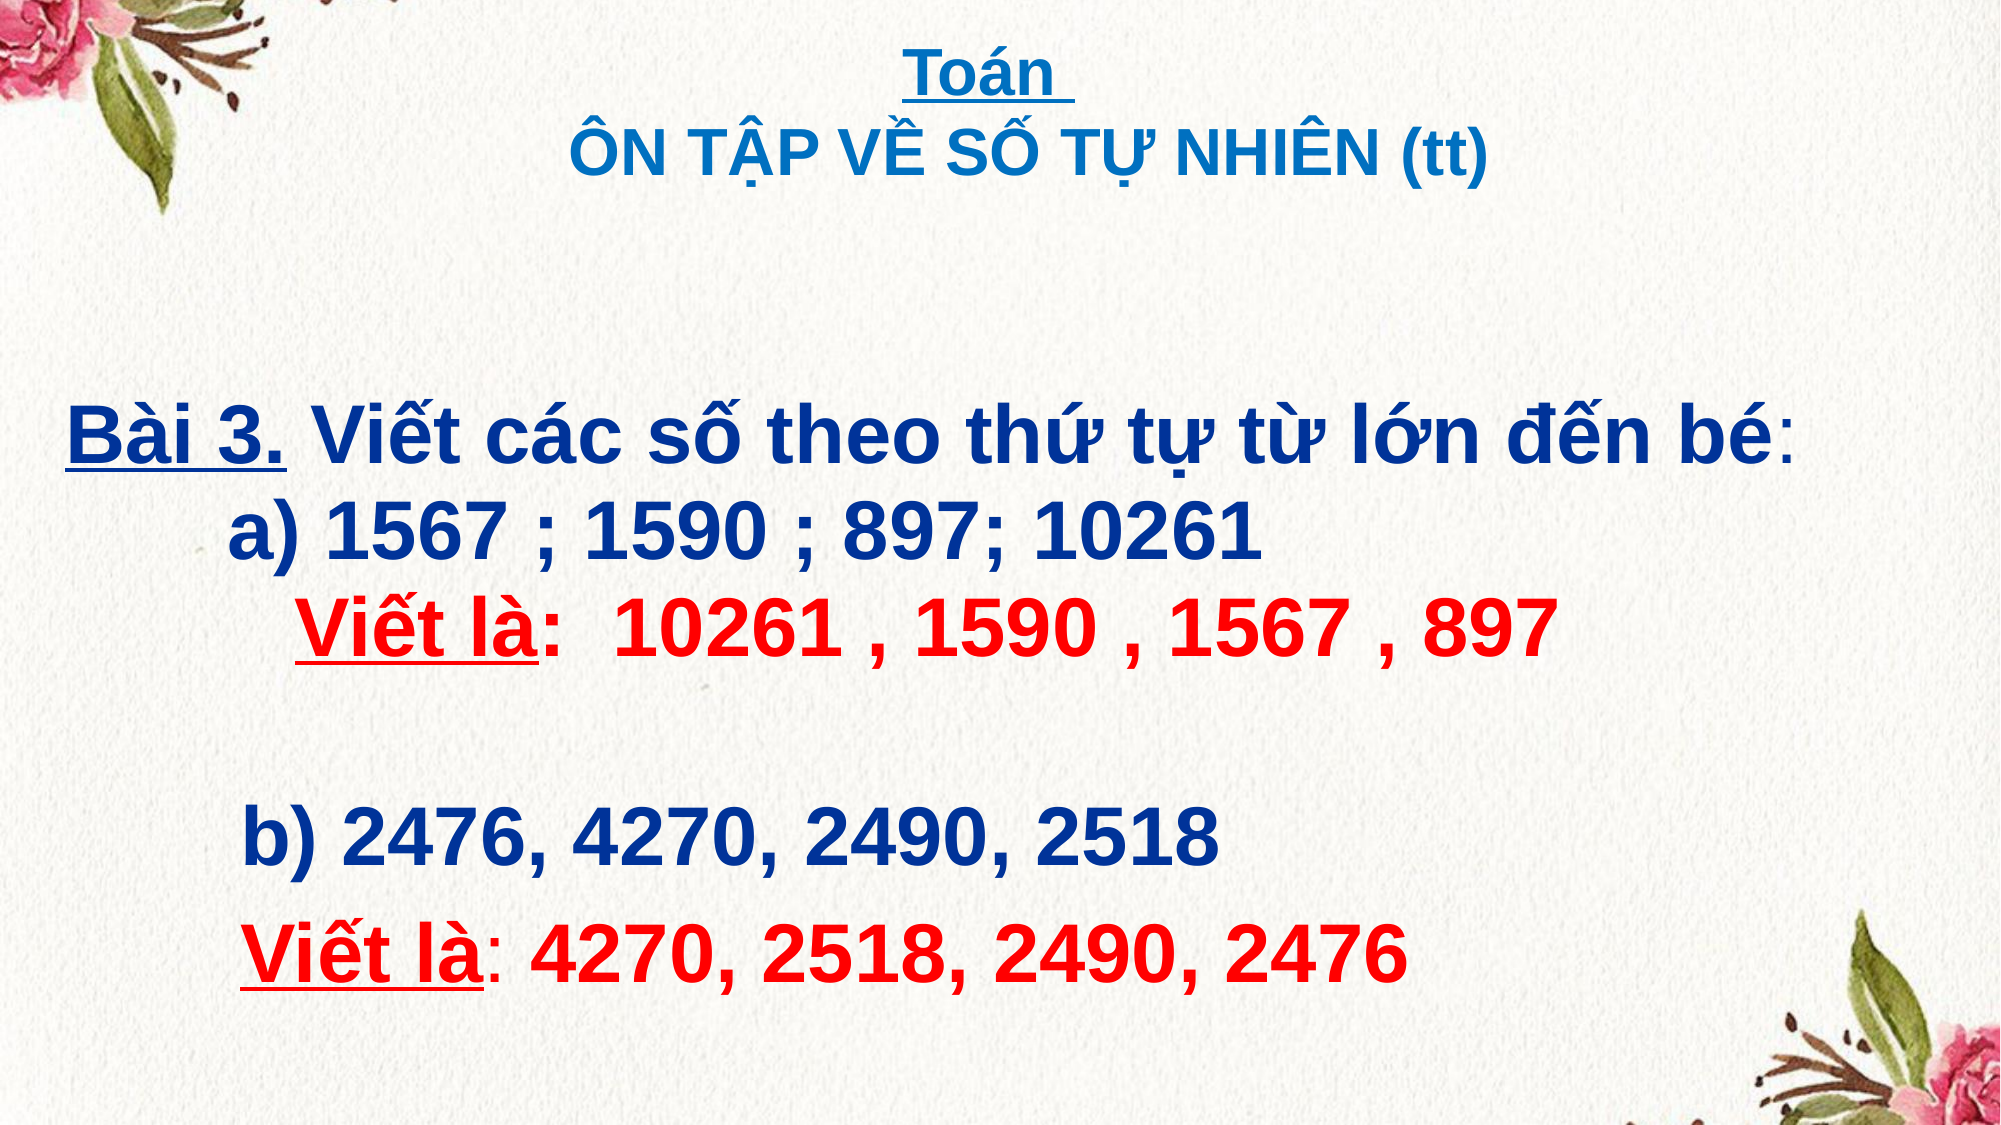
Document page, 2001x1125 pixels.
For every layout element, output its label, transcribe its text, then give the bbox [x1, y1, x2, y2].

text_box Toán ÔN TẬP VỀ SỐ TỰ NHIÊN (tt) [387, 21, 1575, 197]
text_box b) 2476, 4270, 2490, 2518 Viết là: 4270, 2518, 2490, 2476 [62, 774, 1563, 1013]
picture [0, 0, 2001, 1125]
list Bài 3. Viết các số theo thứ tự từ lớn đến bé: a) 1567 ; 1590 ; 897; 10261 Viết là: 10261 , 1590 , 1567 , 897 [50, 275, 1925, 1075]
